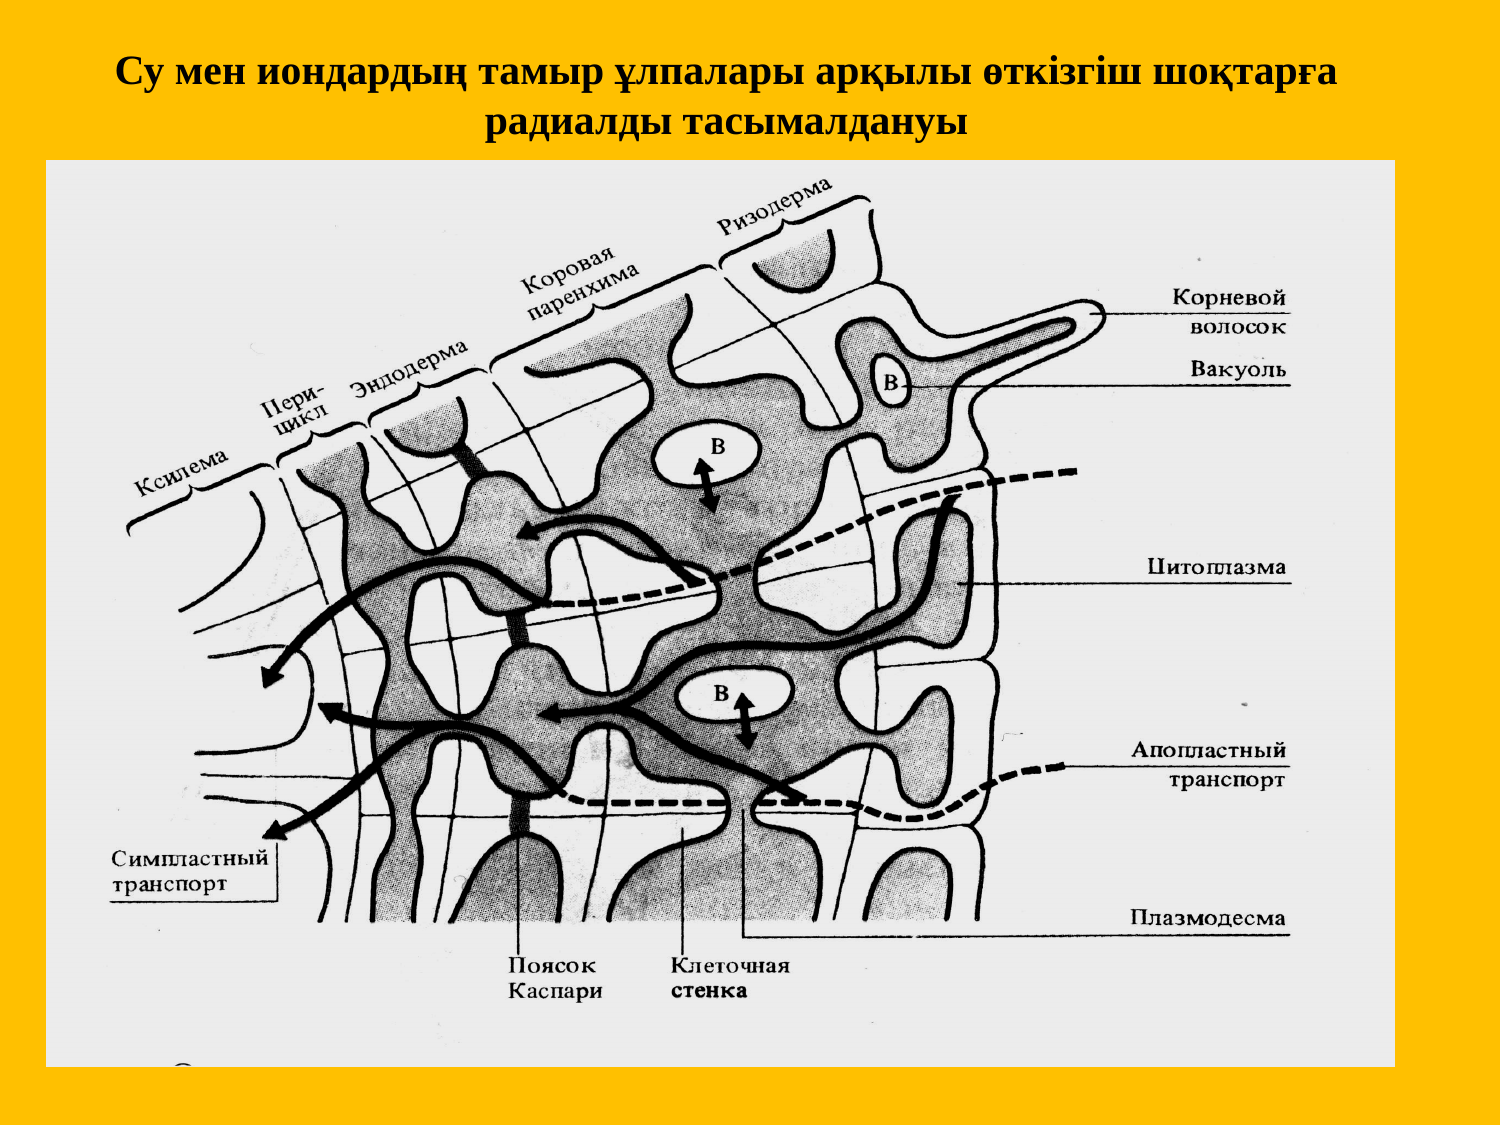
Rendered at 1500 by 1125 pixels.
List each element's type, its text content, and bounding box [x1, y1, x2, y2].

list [46, 160, 1395, 1067]
text_box Су мен иондардың тамыр ұлпалары арқылы өткізгіш шоқтарға радиалды тасымалдануы [35, 35, 1418, 150]
